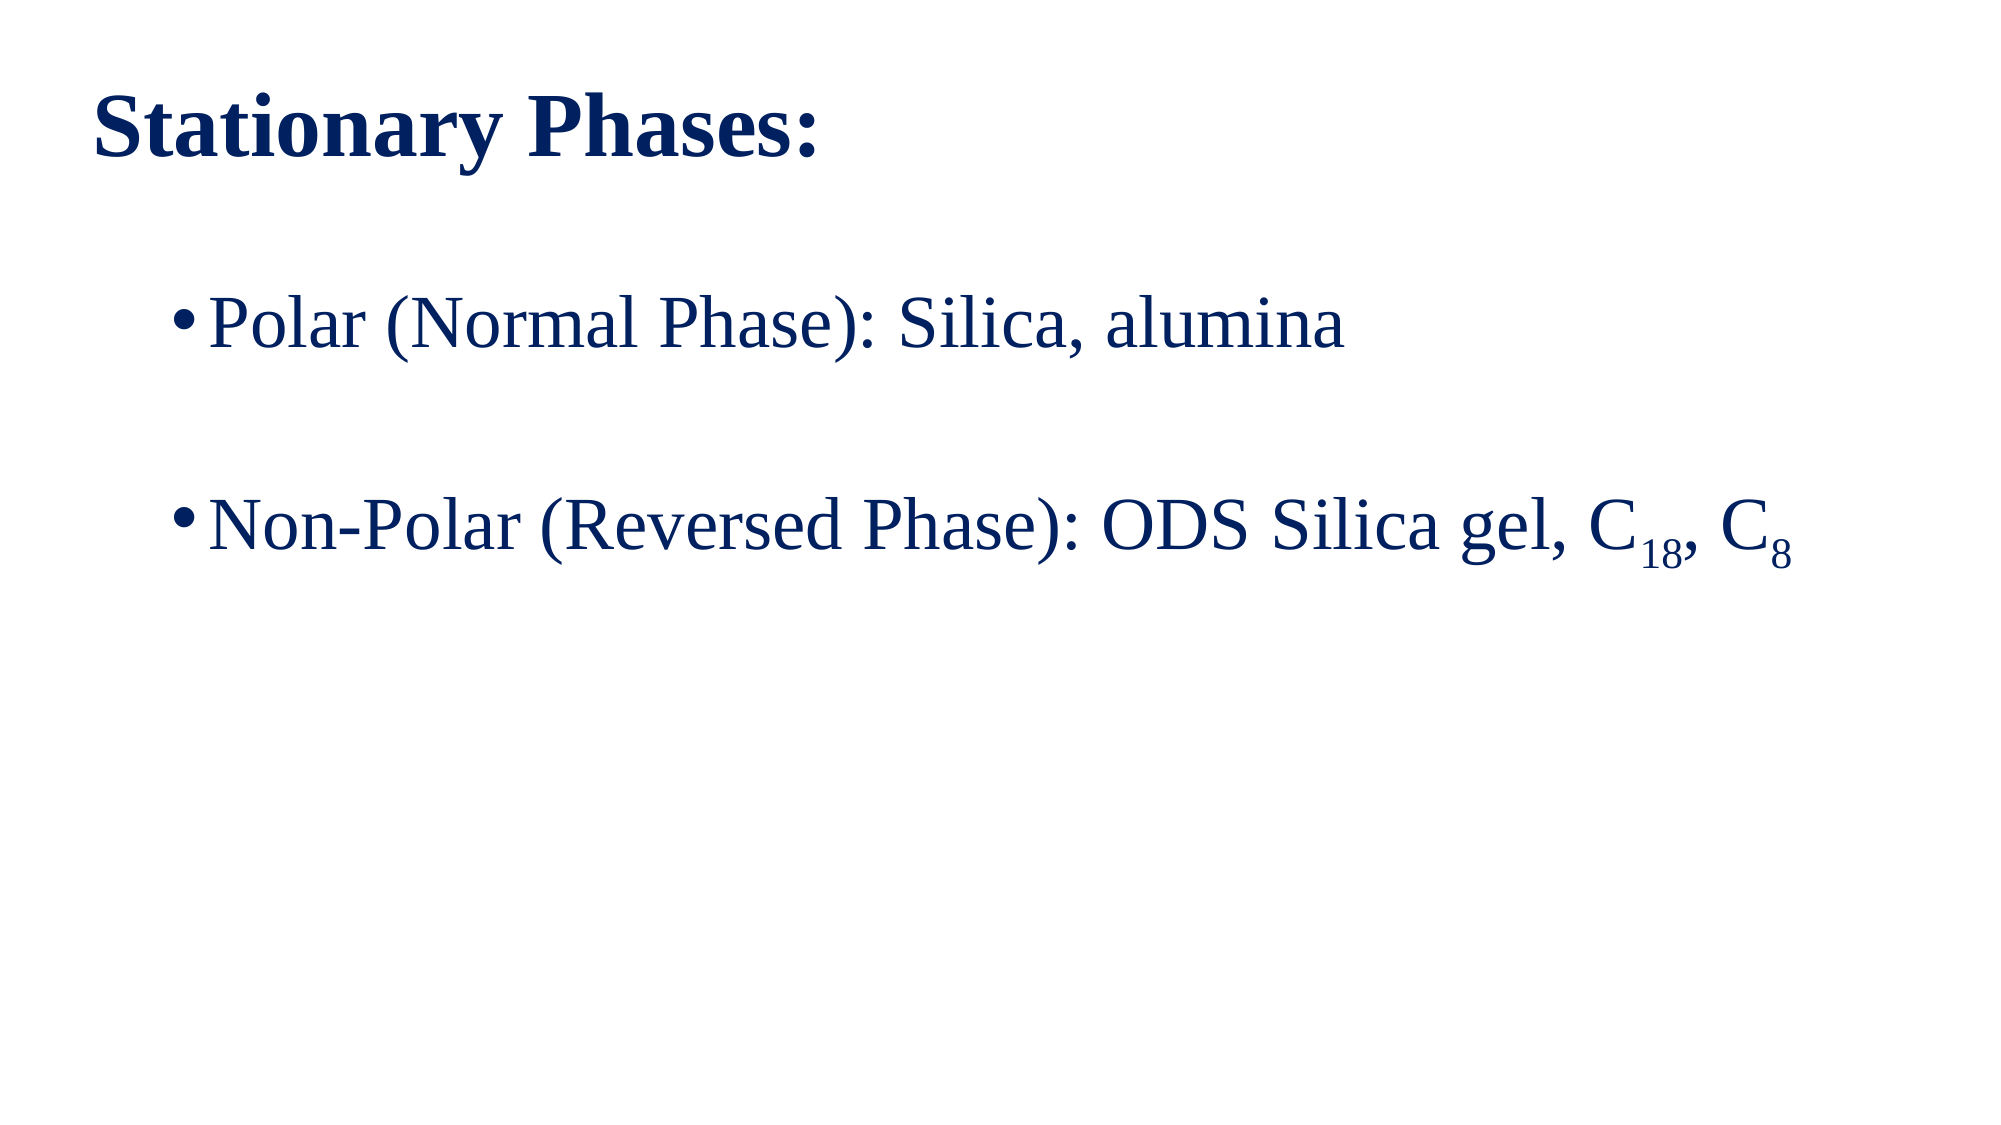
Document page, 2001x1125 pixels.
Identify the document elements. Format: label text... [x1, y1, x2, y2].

title Stationary Phases: [77, 33, 1428, 221]
list Polar (Normal Phase): Silica, alumina Non-Polar (Reversed Phase): ODS Silica gel, C18, C8 [156, 275, 1979, 732]
